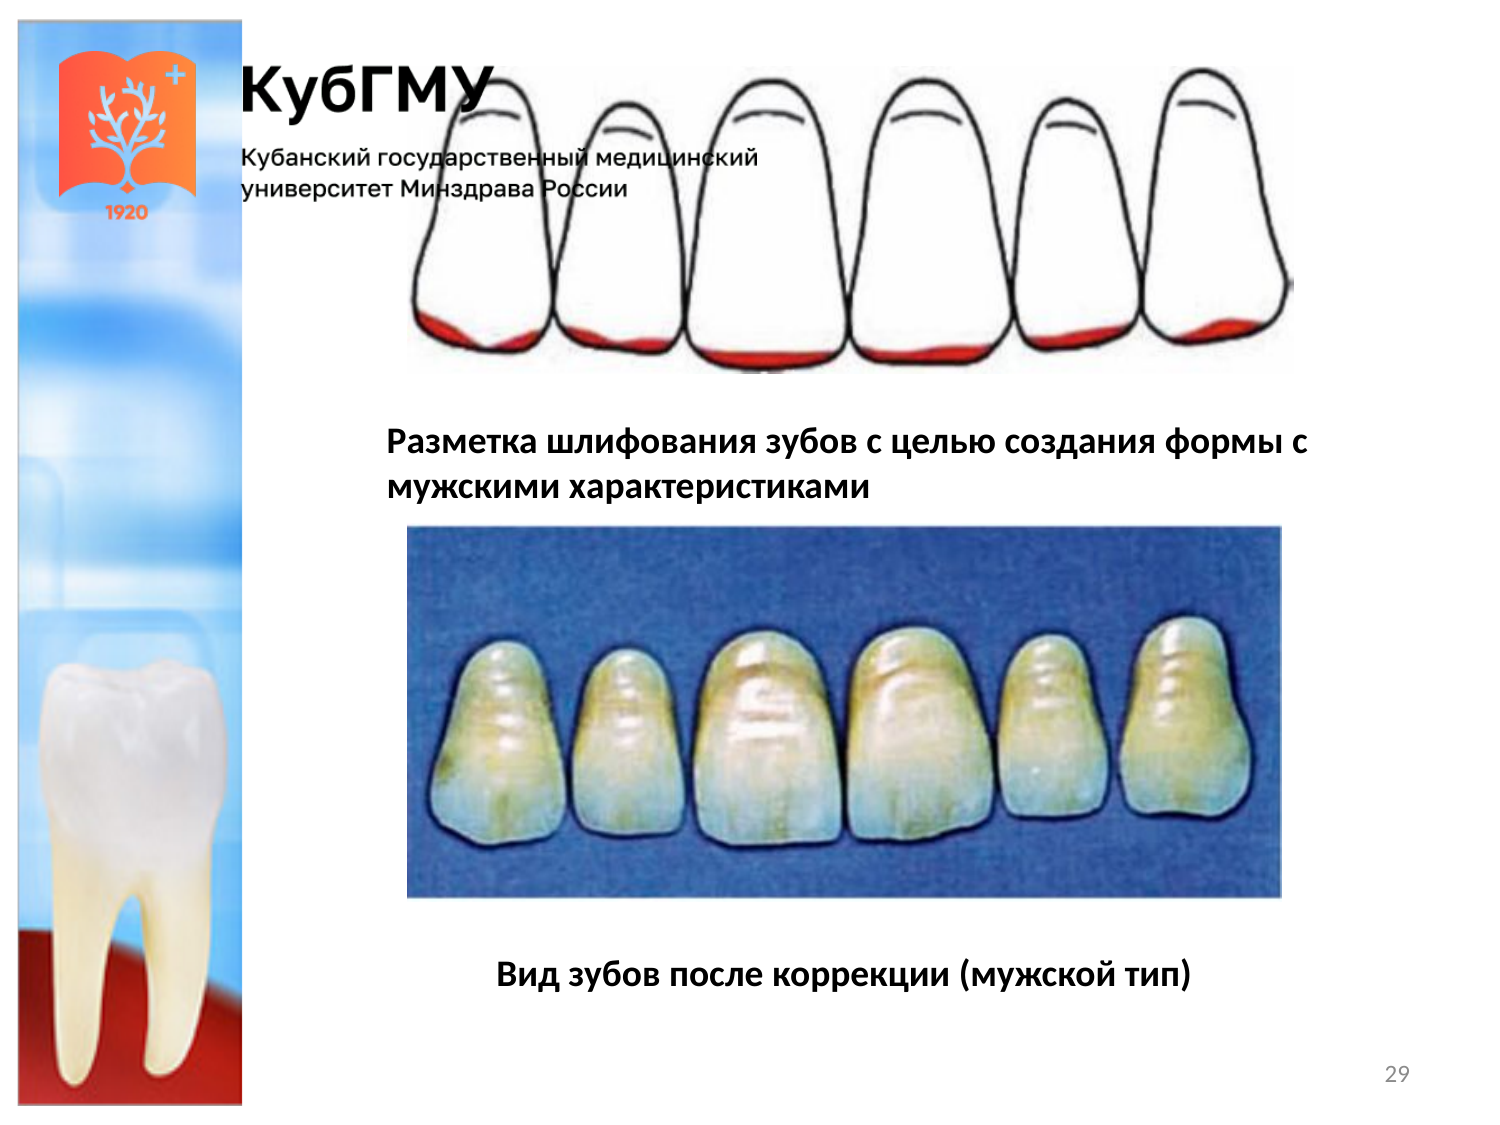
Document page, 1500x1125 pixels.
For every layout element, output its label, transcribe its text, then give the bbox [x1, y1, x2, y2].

picture [407, 523, 1282, 902]
text_box Вид зубов после коррекции (мужской тип) [395, 941, 1294, 1002]
text_box Разметка шлифования зубов с целью создания формы с мужскими характеристиками [371, 408, 1376, 514]
picture [17, 18, 1294, 1107]
slide_number 29 [1074, 1042, 1425, 1103]
